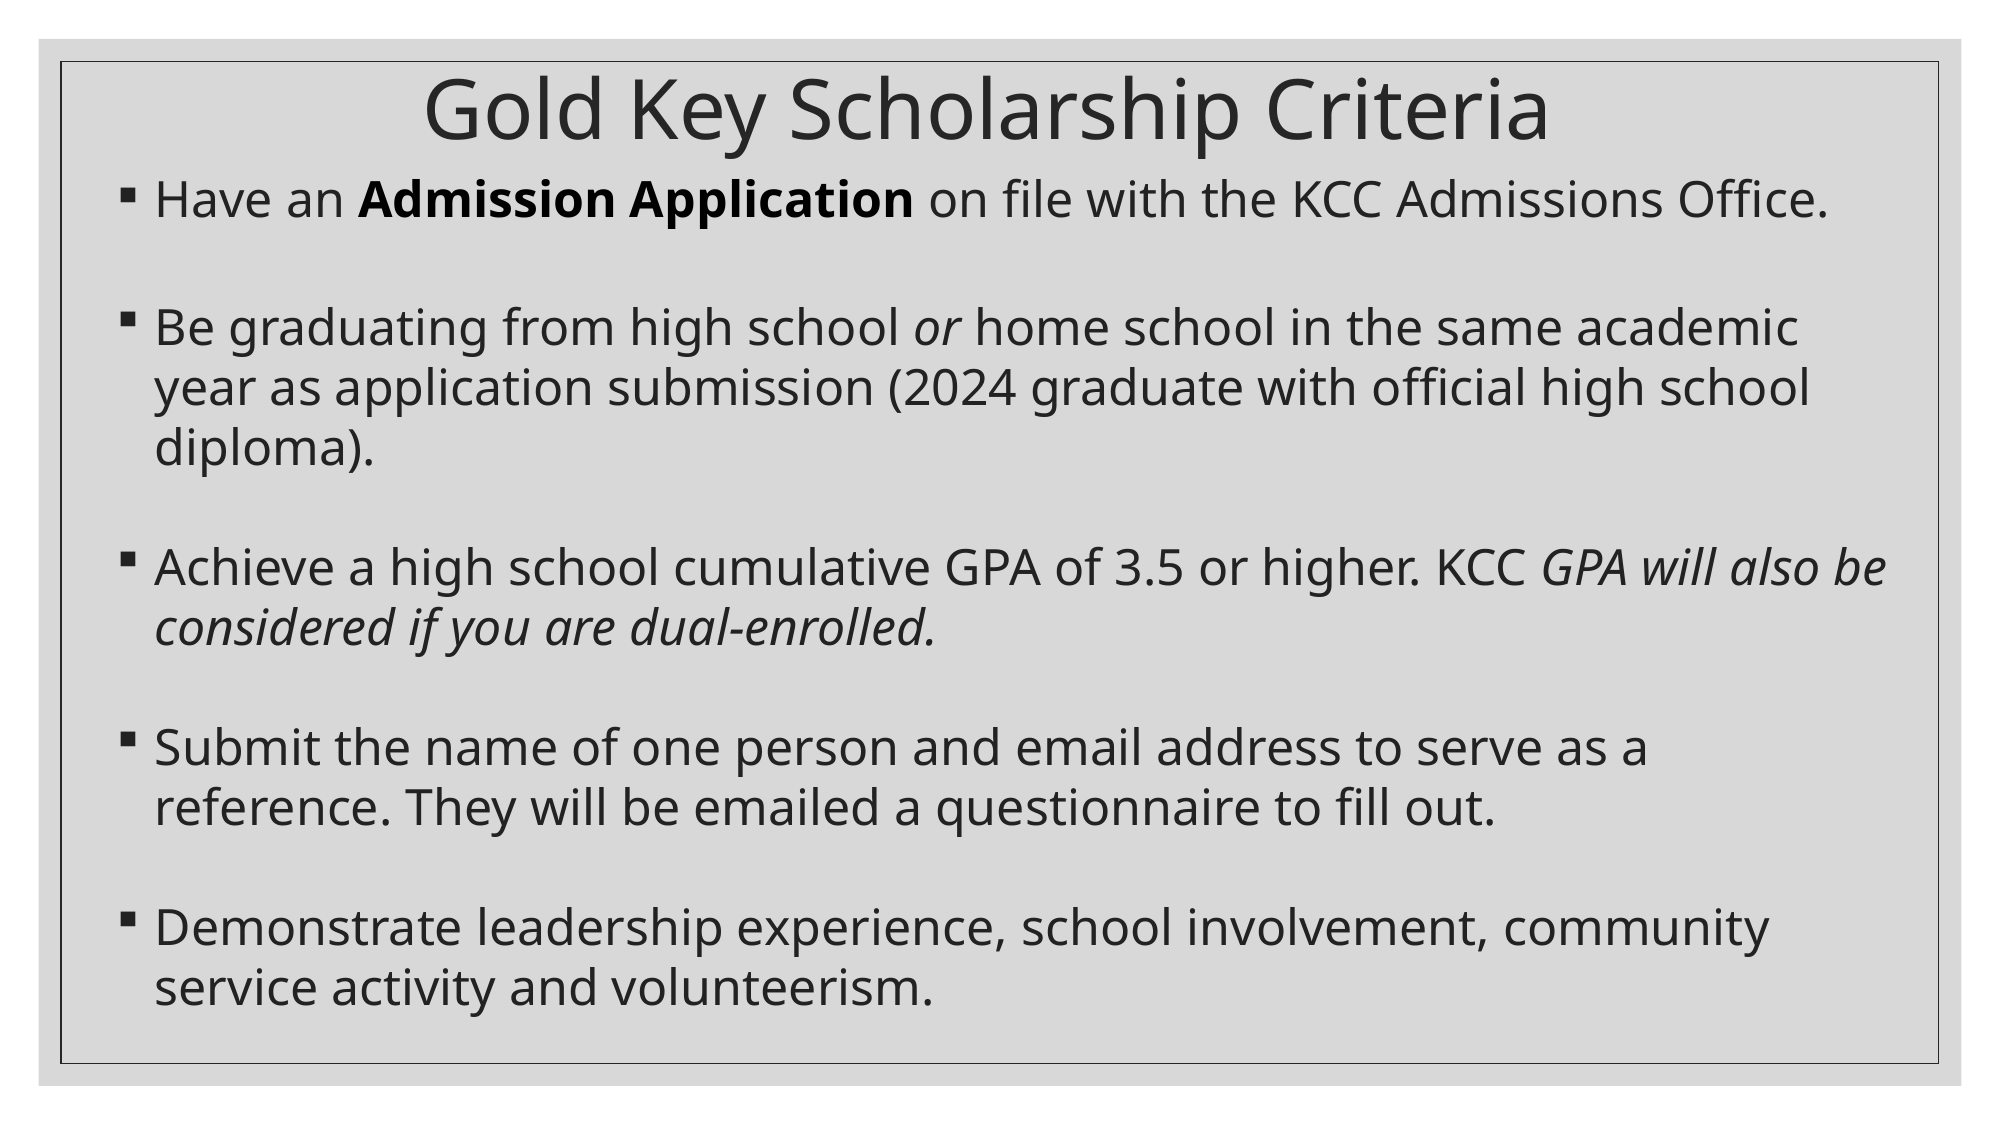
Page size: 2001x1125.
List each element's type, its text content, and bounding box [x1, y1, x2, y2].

title Gold Key Scholarship Criteria [134, 0, 1843, 137]
list Have an Admission Application on file with the KCC Admissions Office. Be graduating from high school or home school in the same academic year as application submission (2024 graduate with official high school diploma). Achieve a high school cumulative GPA of 3.5 or higher. KCC GPA will also be considered if you are dual-enrolled. Submit the name of one person and email address to serve as a reference. They will be emailed a questionnaire to fill out. Demonstrate leadership experience, school involvement, community service activity and volunteerism. [103, 137, 1897, 1093]
